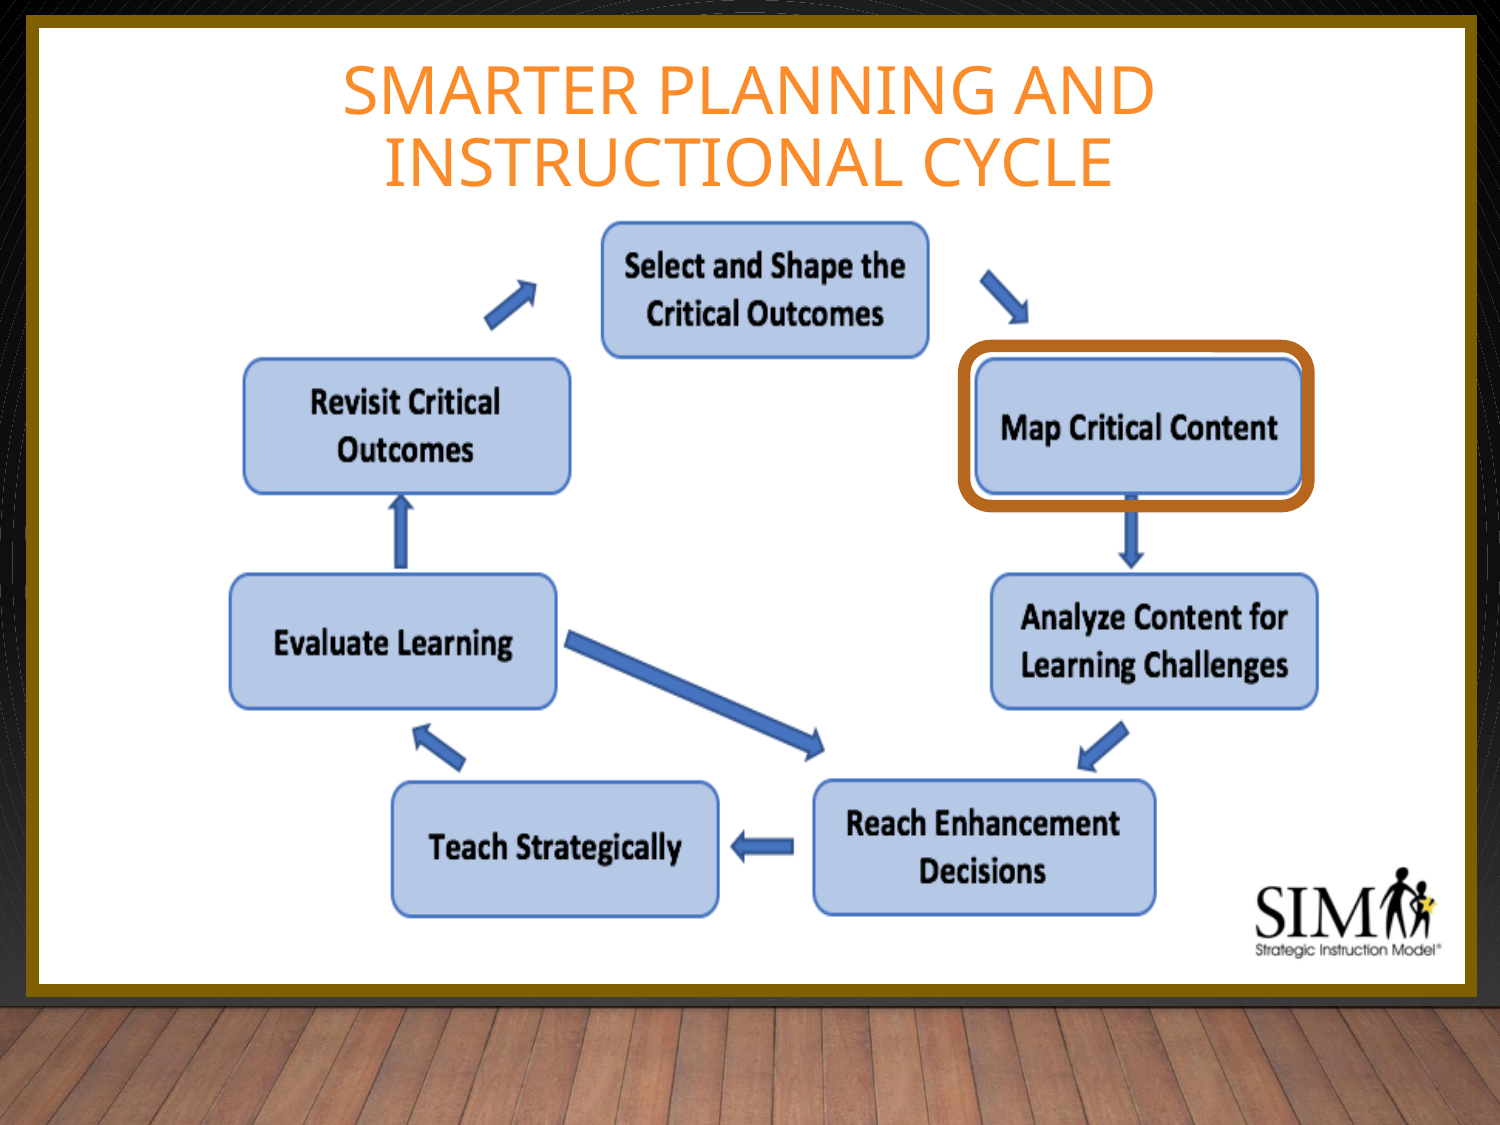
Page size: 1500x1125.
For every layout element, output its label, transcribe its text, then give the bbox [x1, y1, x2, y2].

text_box [32, 21, 1472, 991]
picture [124, 181, 1446, 973]
picture [0, 1006, 1500, 1125]
text_box SMARTER PLANNING AND INSTRUCTIONAL CYCLE [112, 50, 1388, 238]
